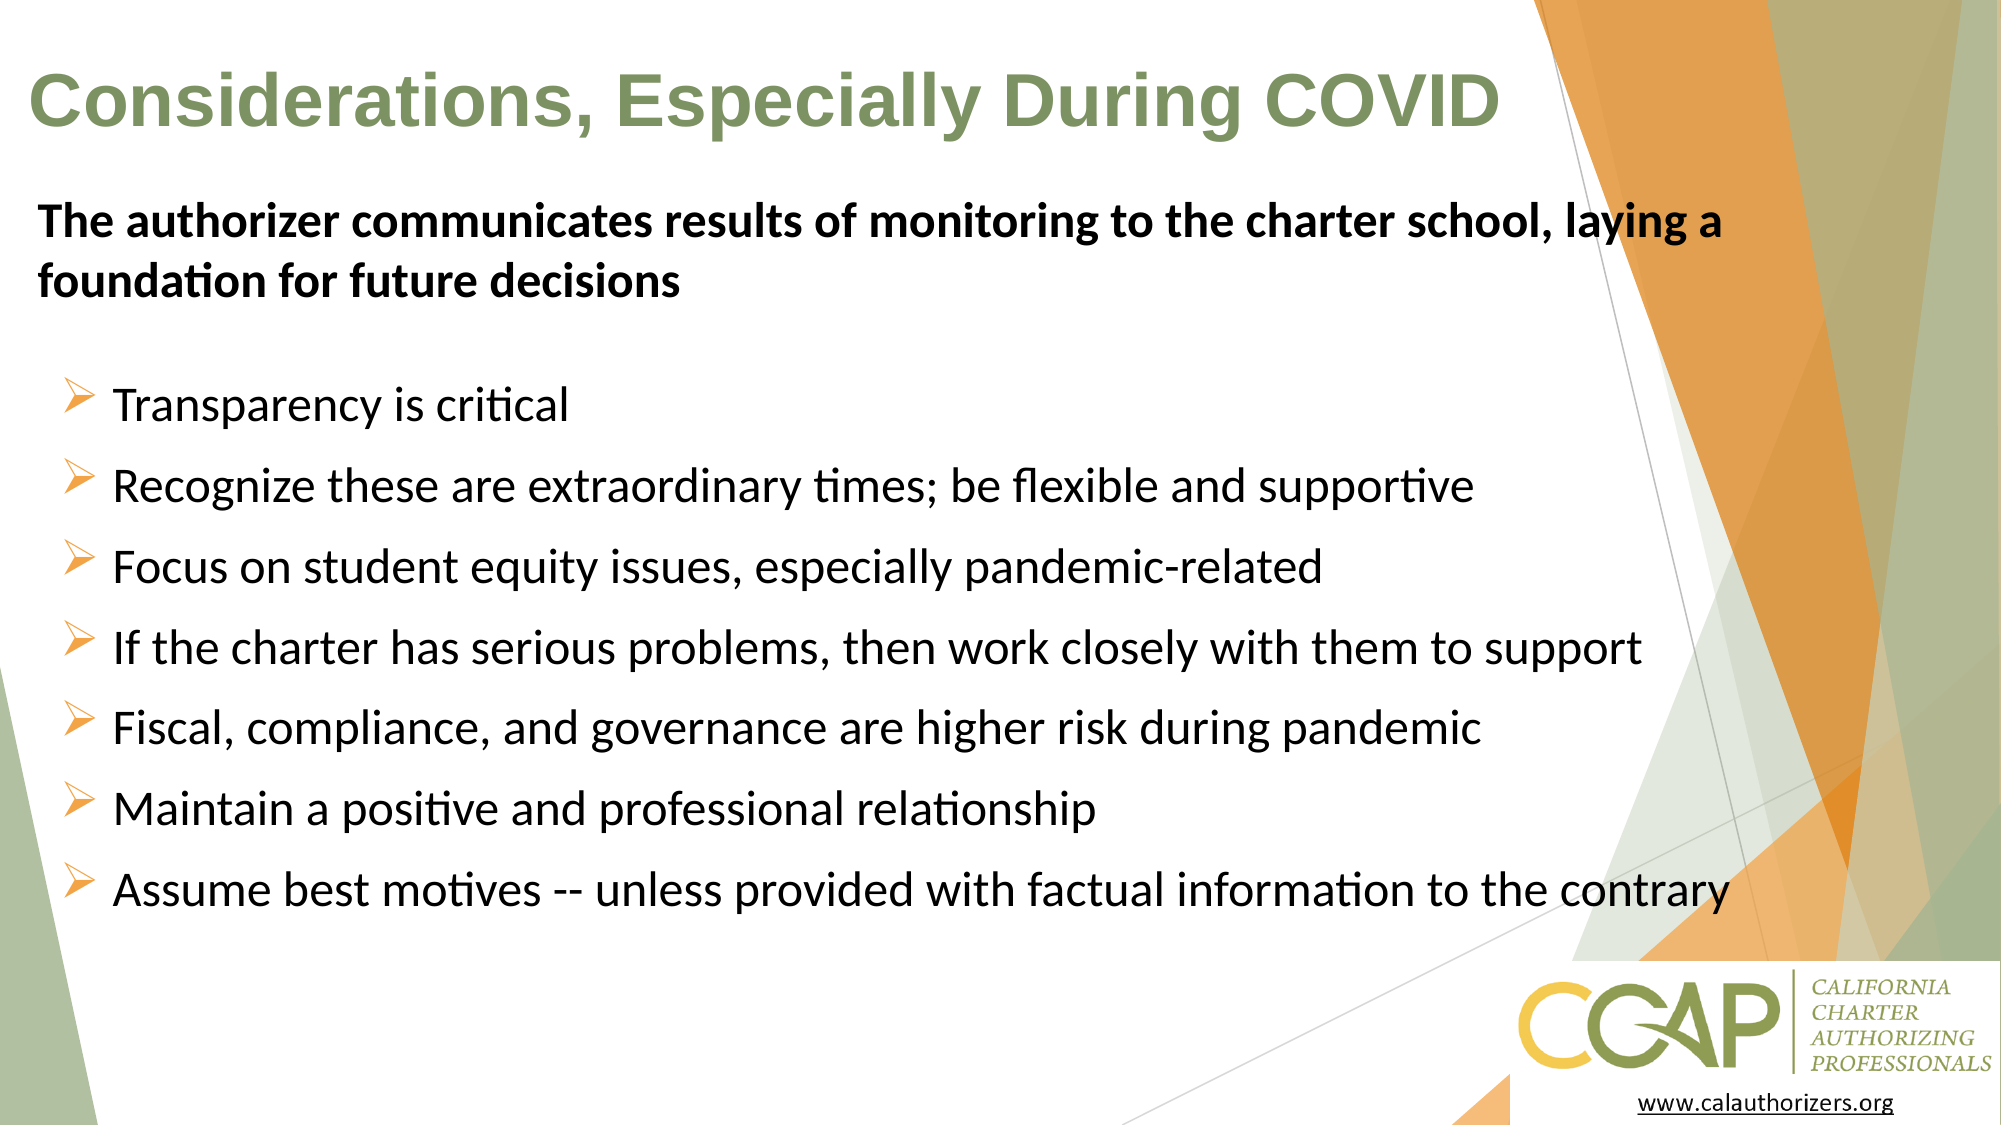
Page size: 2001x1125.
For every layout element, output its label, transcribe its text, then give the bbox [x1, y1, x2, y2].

title Considerations, Especially During COVID [0, 36, 1554, 201]
picture [1509, 961, 2000, 1125]
list The authorizer communicates results of monitoring to the charter school, laying a foundation for future decisions Transparency is critical Recognize these are extraordinary times; be flexible and supportive Focus on student equity issues, especially pandemic-related If the charter has serious problems, then work closely with them to support Fiscal, compliance, and governance are higher risk during pandemic Maintain a positive and professional relationship Assume best motives -- unless provided with factual information to the contrary [22, 179, 1822, 1068]
